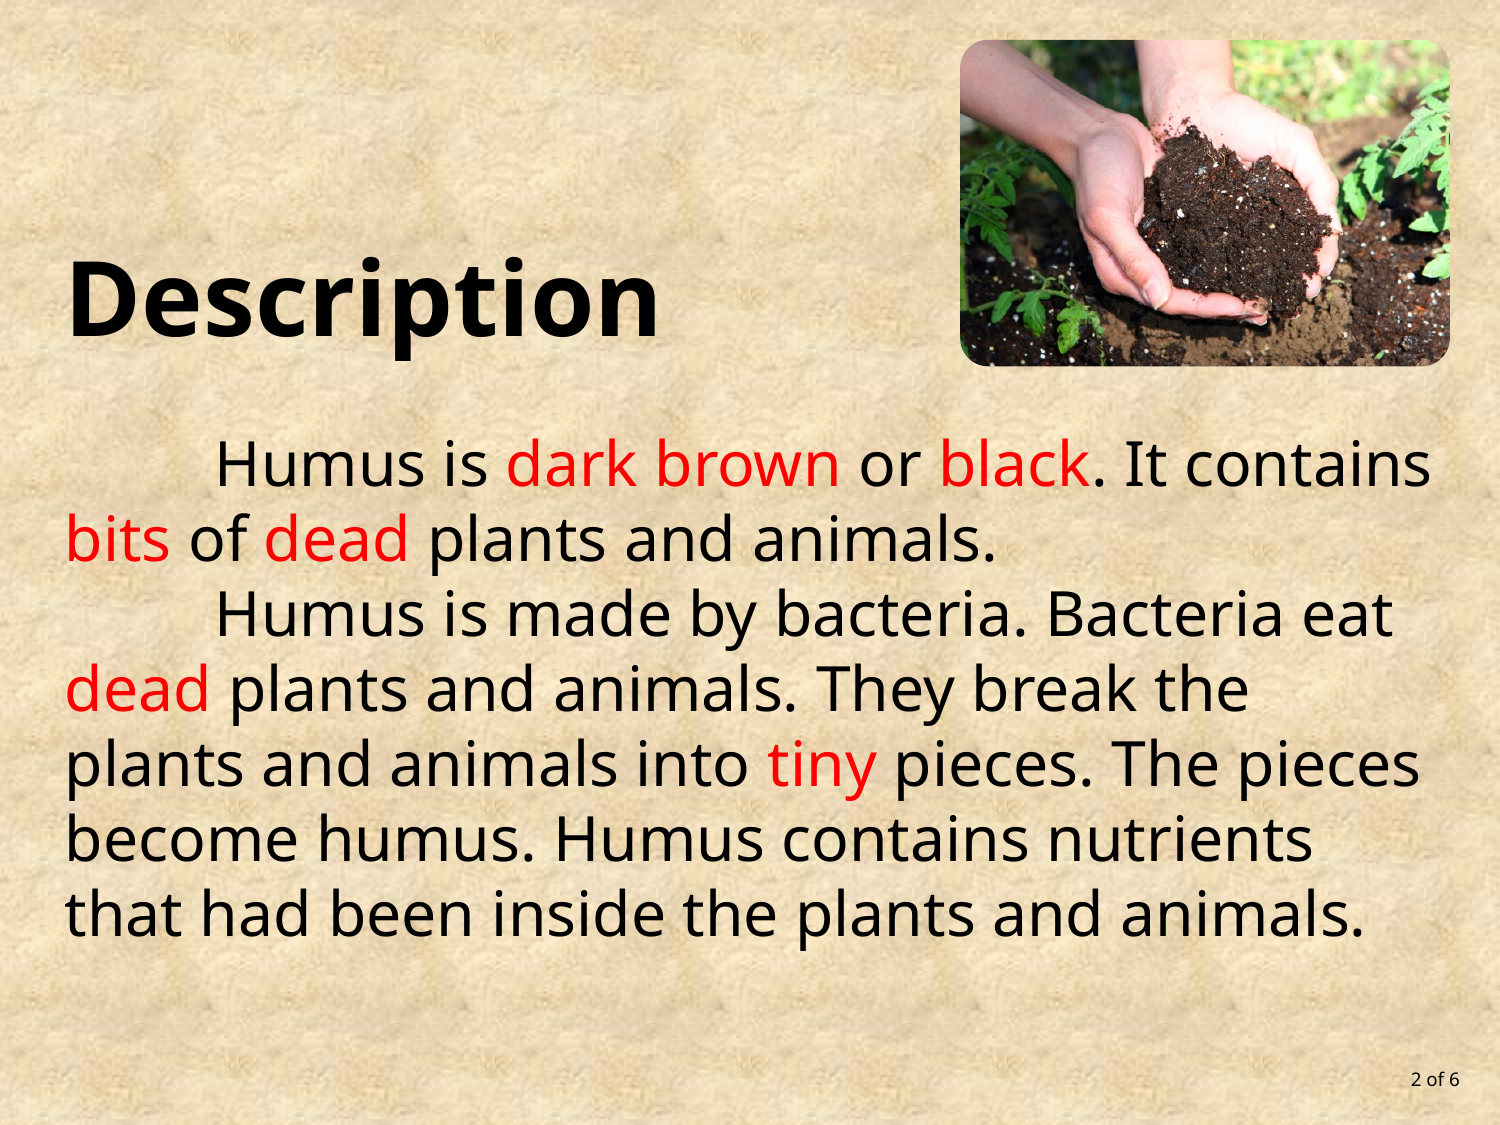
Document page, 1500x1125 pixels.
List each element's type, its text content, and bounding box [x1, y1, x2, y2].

slide_number 2 of 6 [1125, 1050, 1475, 1110]
picture [0, 0, 1500, 1125]
text_box Humus is dark brown or black. It contains bits of dead plants and animals. Humus is made by bacteria. Bacteria eat dead plants and animals. They break the plants and animals into tiny pieces. The pieces become humus. Humus contains nutrients that had been inside the plants and animals. [50, 416, 1450, 956]
text_box Description [49, 224, 954, 365]
